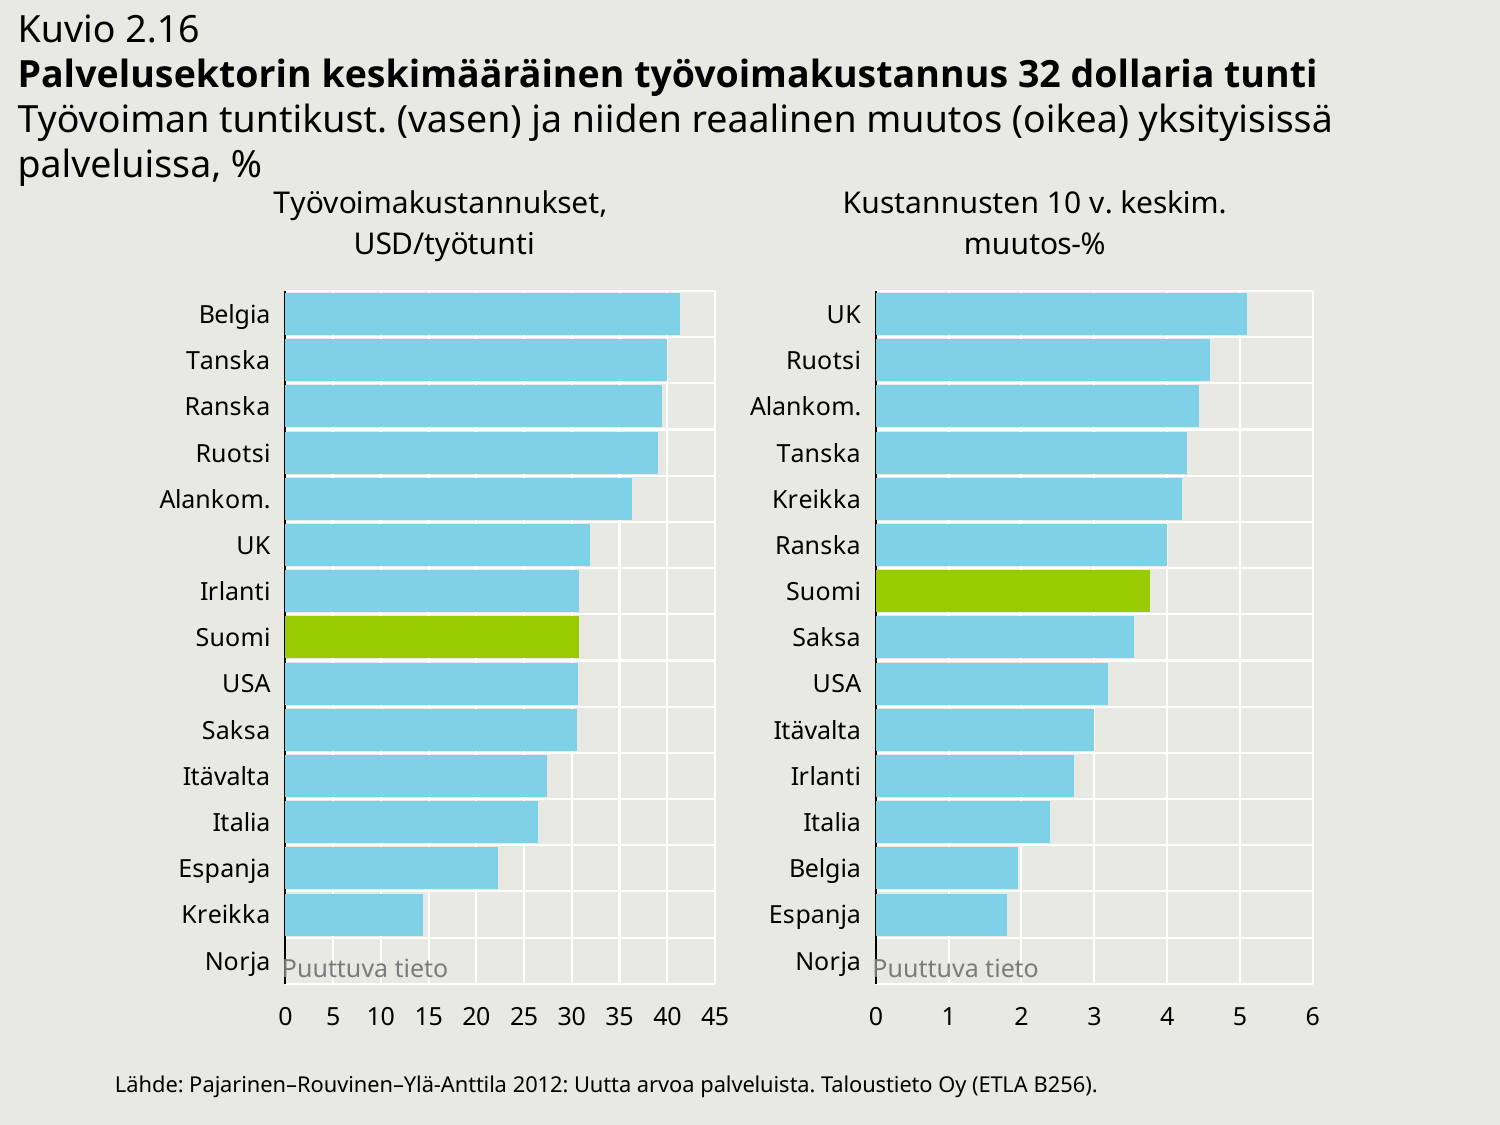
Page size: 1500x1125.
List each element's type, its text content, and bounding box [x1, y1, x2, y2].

text_box Lähde: Pajarinen–Rouvinen–Ylä-Anttila 2012: Uutta arvoa palveluista. Taloustieto Oy (ETLA B256). [115, 1070, 1100, 1097]
chart [147, 147, 1332, 1052]
text_box Kuvio 2.16 Palvelusektorin keskimääräinen työvoimakustannus 32 dollaria tunti Työvoiman tuntikust. (vasen) ja niiden reaalinen muutos (oikea) yksityisissä palveluissa, % [17, 5, 1483, 186]
